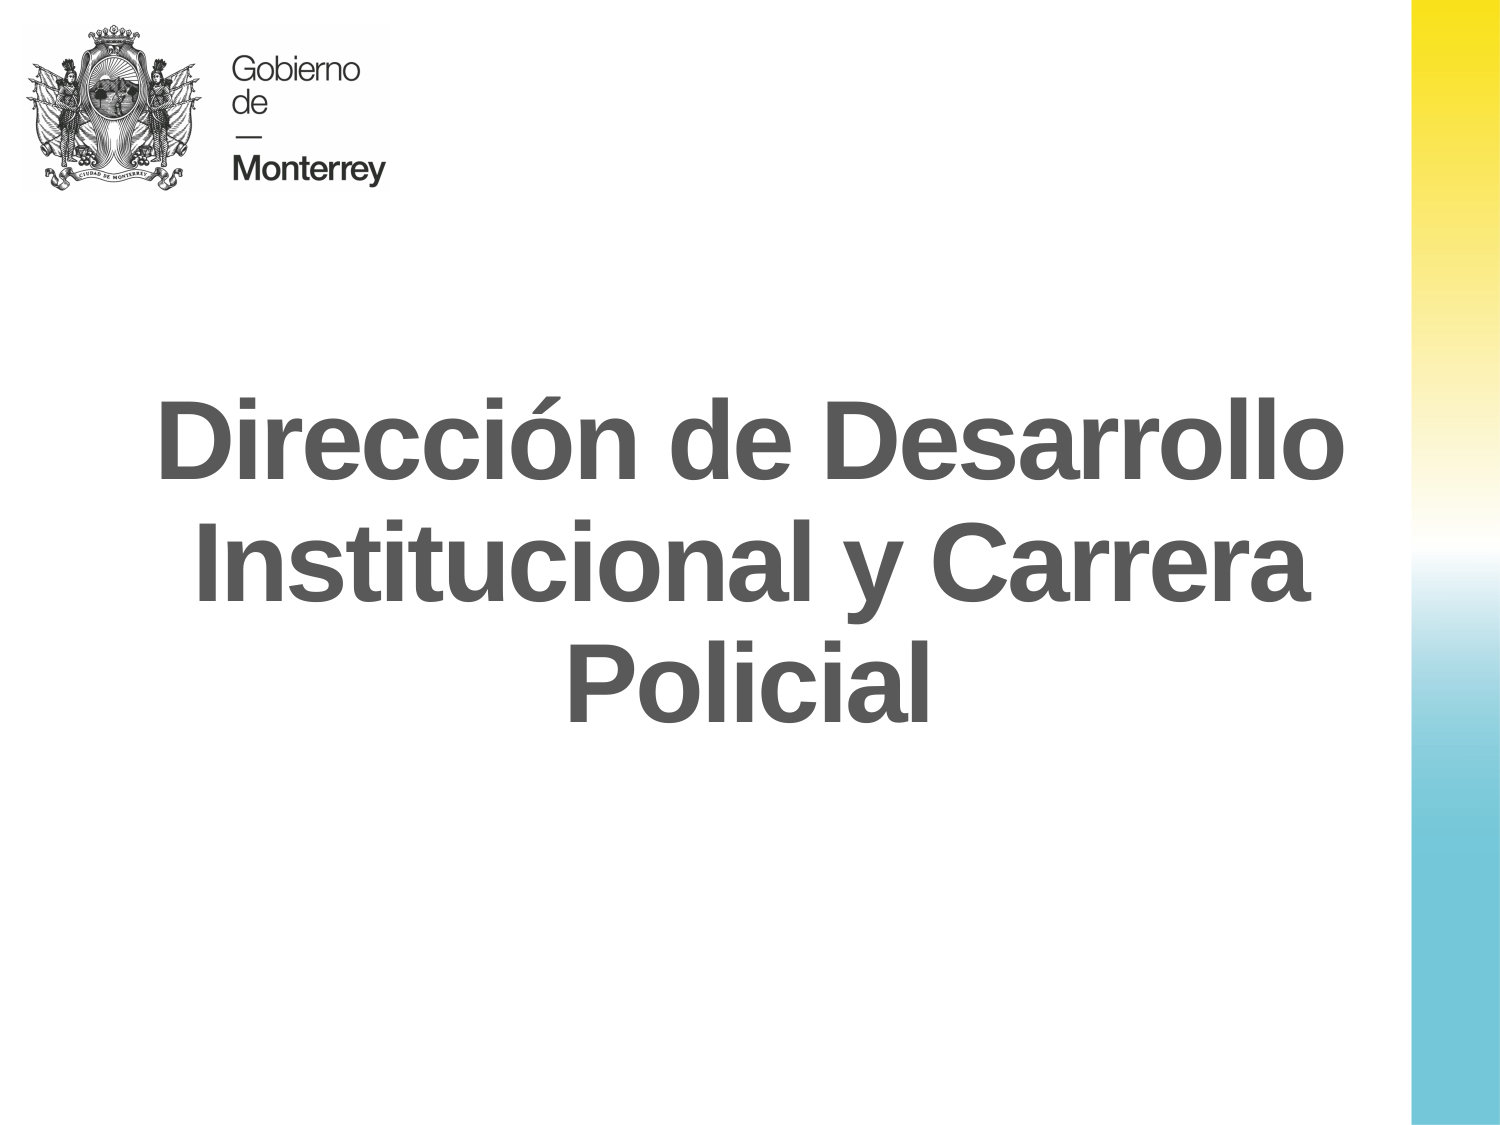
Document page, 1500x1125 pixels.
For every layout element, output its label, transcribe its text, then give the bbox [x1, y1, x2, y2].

text_box Dirección de Desarrollo Institucional y Carrera Policial [88, 375, 1412, 755]
picture [1411, 0, 1500, 1125]
picture [23, 23, 390, 193]
